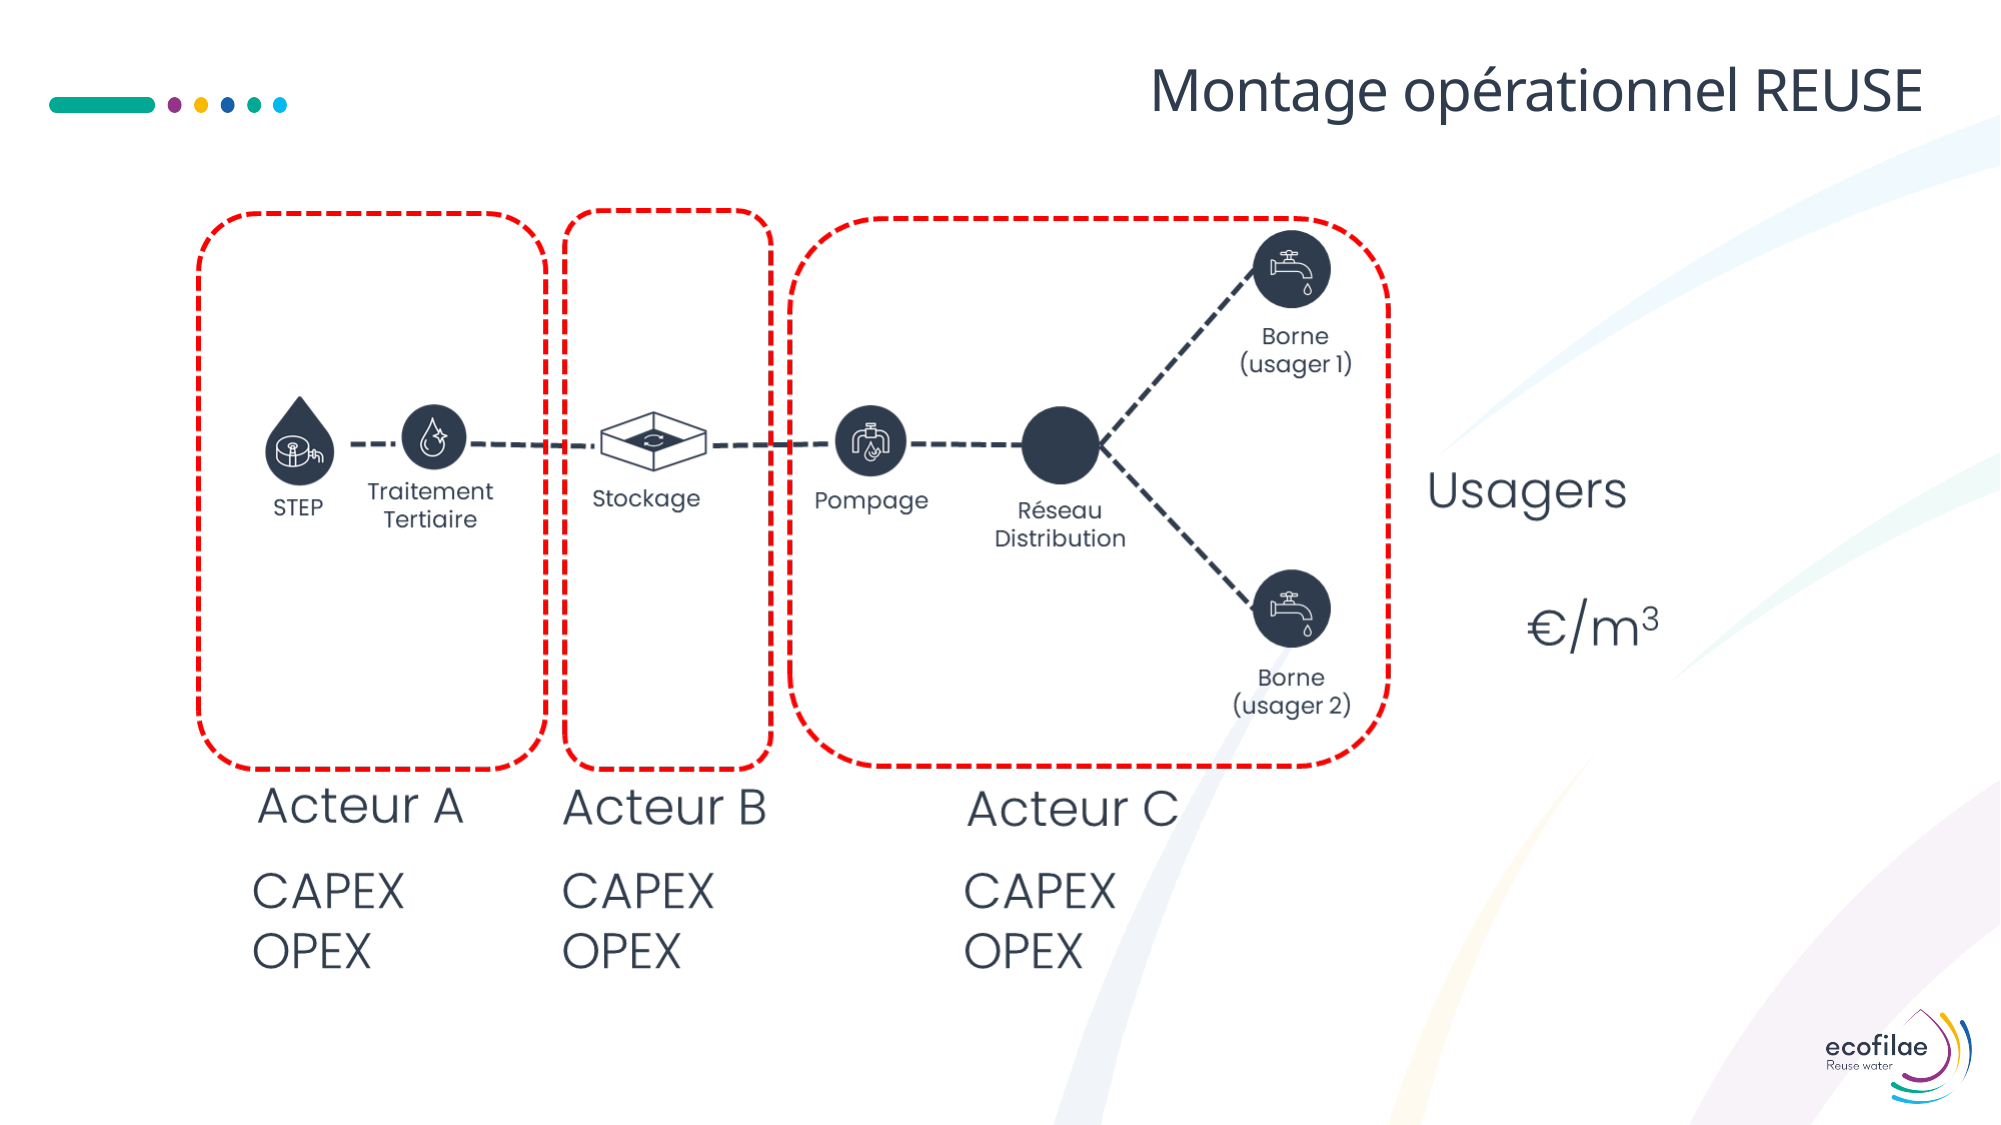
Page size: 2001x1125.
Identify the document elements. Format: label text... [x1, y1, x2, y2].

picture [196, 207, 1737, 1013]
picture [1826, 1009, 1972, 1104]
picture [49, 97, 224, 113]
text_box Montage opérationnel REUSE [224, 26, 1925, 161]
